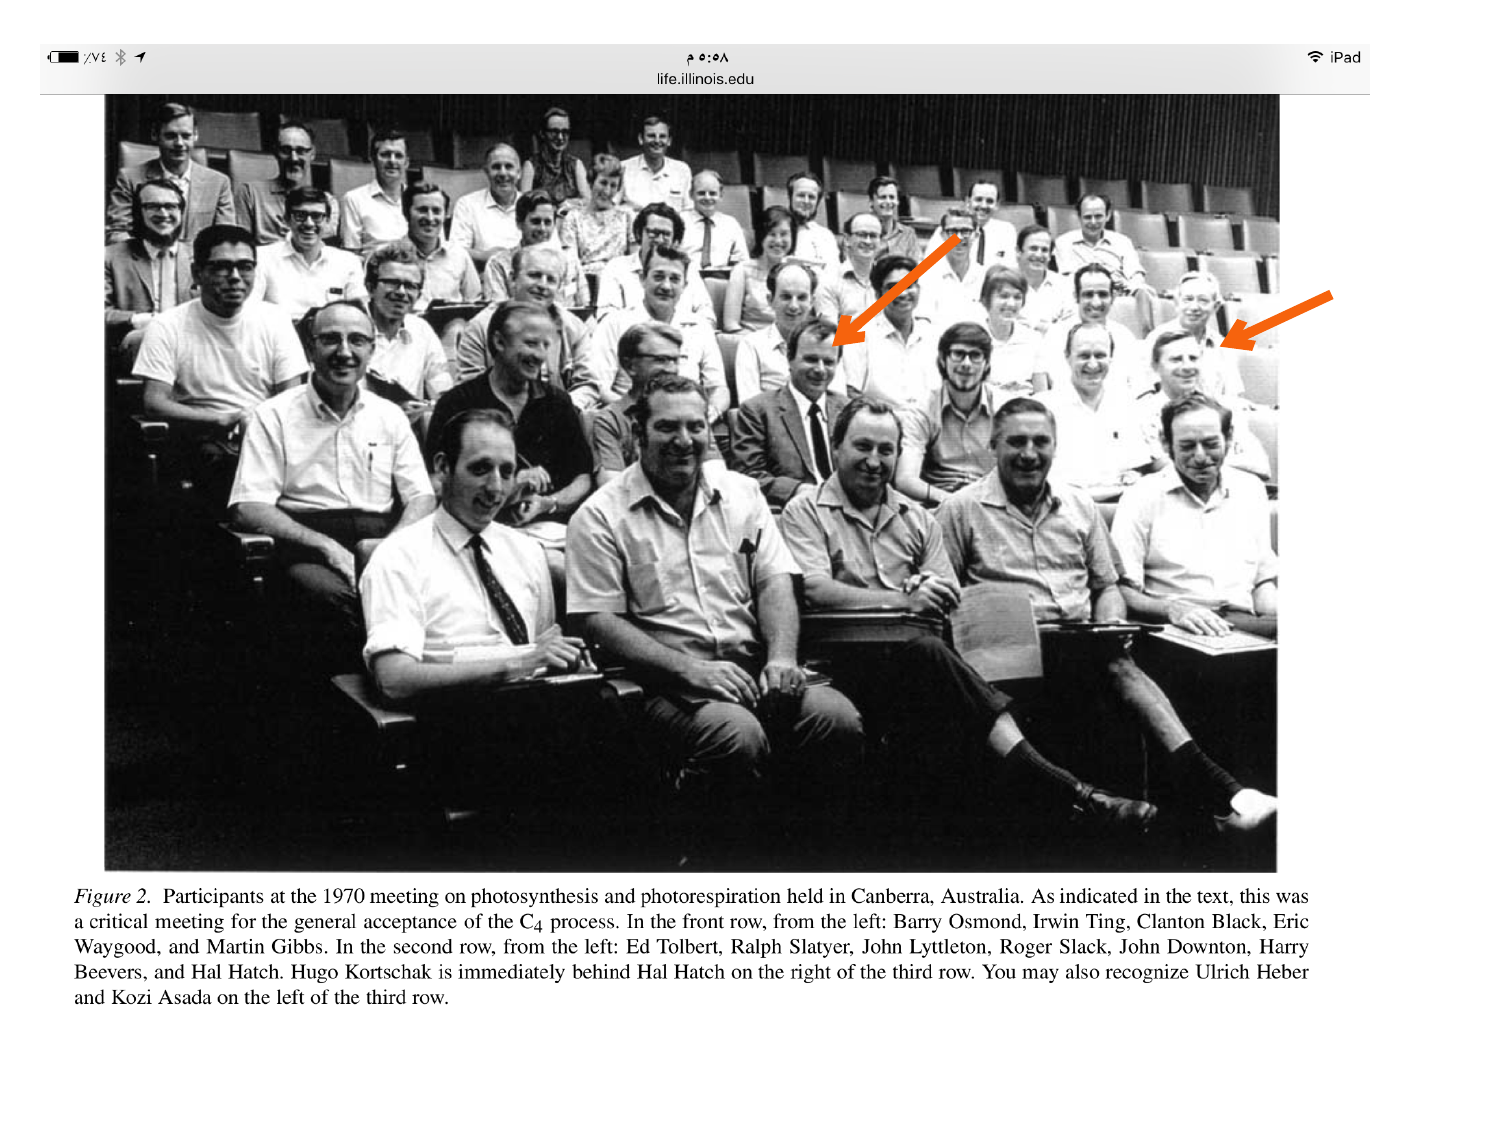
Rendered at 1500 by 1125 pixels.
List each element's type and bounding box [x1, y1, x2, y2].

text_box [1219, 294, 1332, 347]
text_box [831, 236, 959, 347]
picture [40, 43, 1370, 1015]
